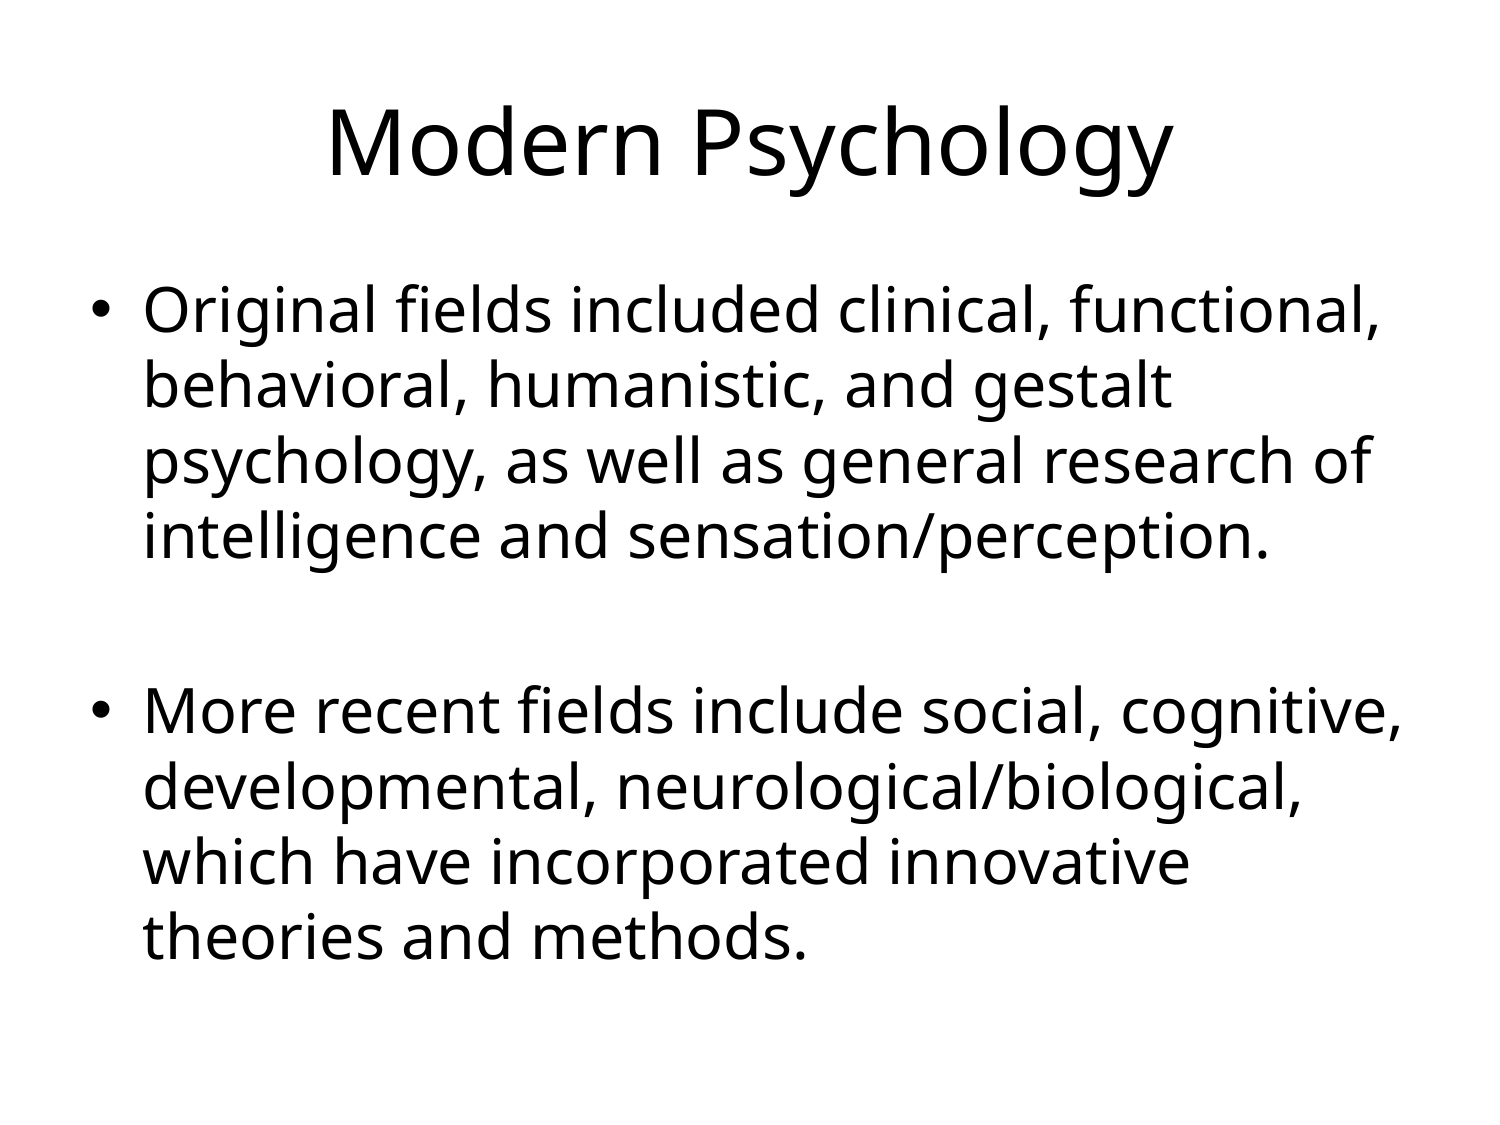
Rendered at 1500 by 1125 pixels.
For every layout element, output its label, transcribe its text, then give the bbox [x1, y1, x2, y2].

title Modern Psychology [75, 45, 1425, 233]
list Original fields included clinical, functional, behavioral, humanistic, and gestalt psychology, as well as general research of intelligence and sensation/perception. More recent fields include social, cognitive, developmental, neurological/biological, which have incorporated innovative theories and methods. [75, 262, 1425, 1005]
